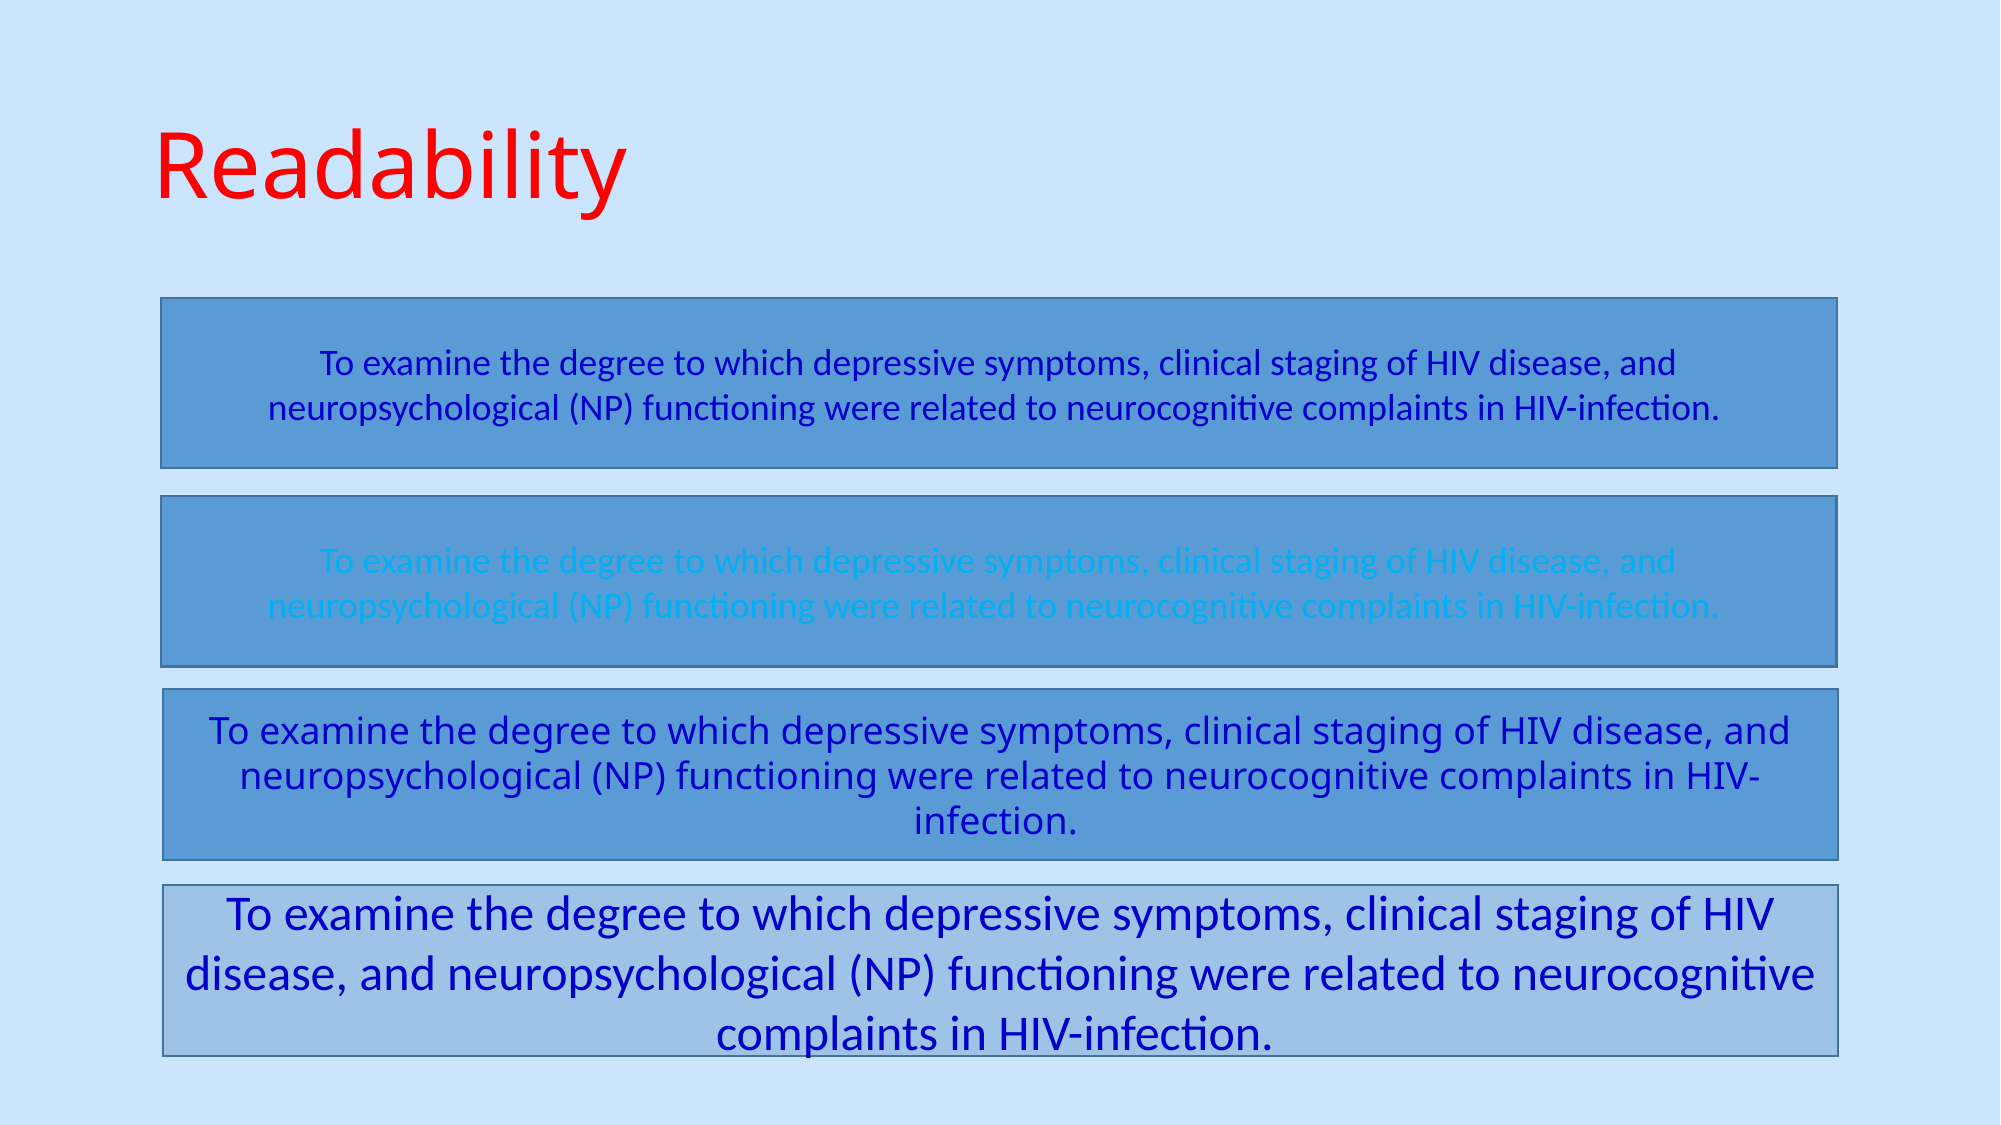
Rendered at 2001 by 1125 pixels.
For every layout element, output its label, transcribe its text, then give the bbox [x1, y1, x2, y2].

text_box To examine the degree to which depressive symptoms, clinical staging of HIV disease, and neuropsychological (NP) functioning were related to neurocognitive complaints in HIV-infection. [162, 688, 1839, 861]
text_box To examine the degree to which depressive symptoms, clinical staging of HIV disease, and neuropsychological (NP) functioning were related to neurocognitive complaints in HIV-infection. [160, 495, 1838, 668]
text_box To examine the degree to which depressive symptoms, clinical staging of HIV disease, and neuropsychological (NP) functioning were related to neurocognitive complaints in HIV-infection. [160, 297, 1838, 469]
text_box To examine the degree to which depressive symptoms, clinical staging of HIV disease, and neuropsychological (NP) functioning were related to neurocognitive complaints in HIV-infection. [162, 884, 1839, 1057]
title Readability [137, 59, 1863, 278]
